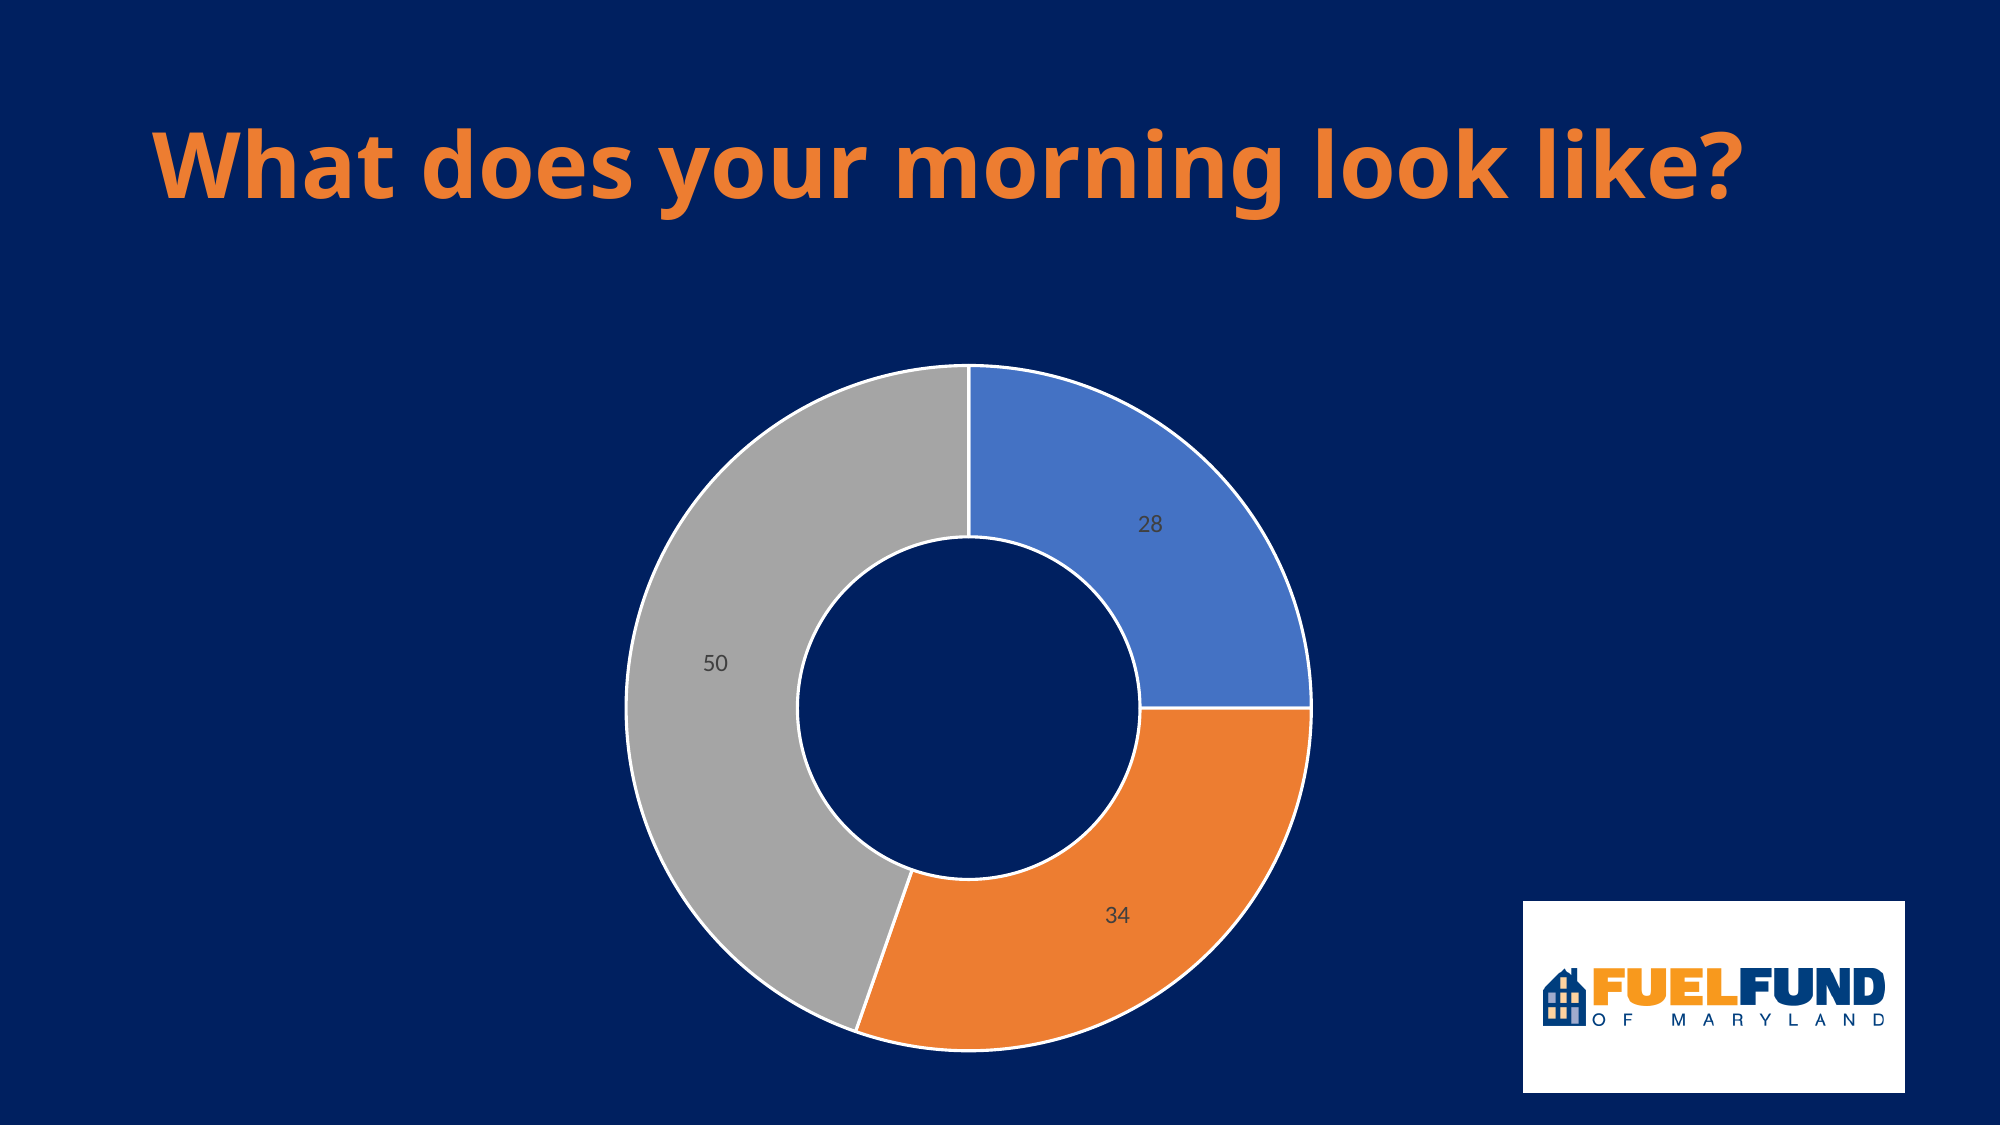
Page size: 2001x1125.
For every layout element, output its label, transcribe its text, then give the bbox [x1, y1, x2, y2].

title What does your morning look like? [137, 59, 1863, 278]
chart [106, 351, 1832, 1066]
picture [1523, 901, 1905, 1093]
